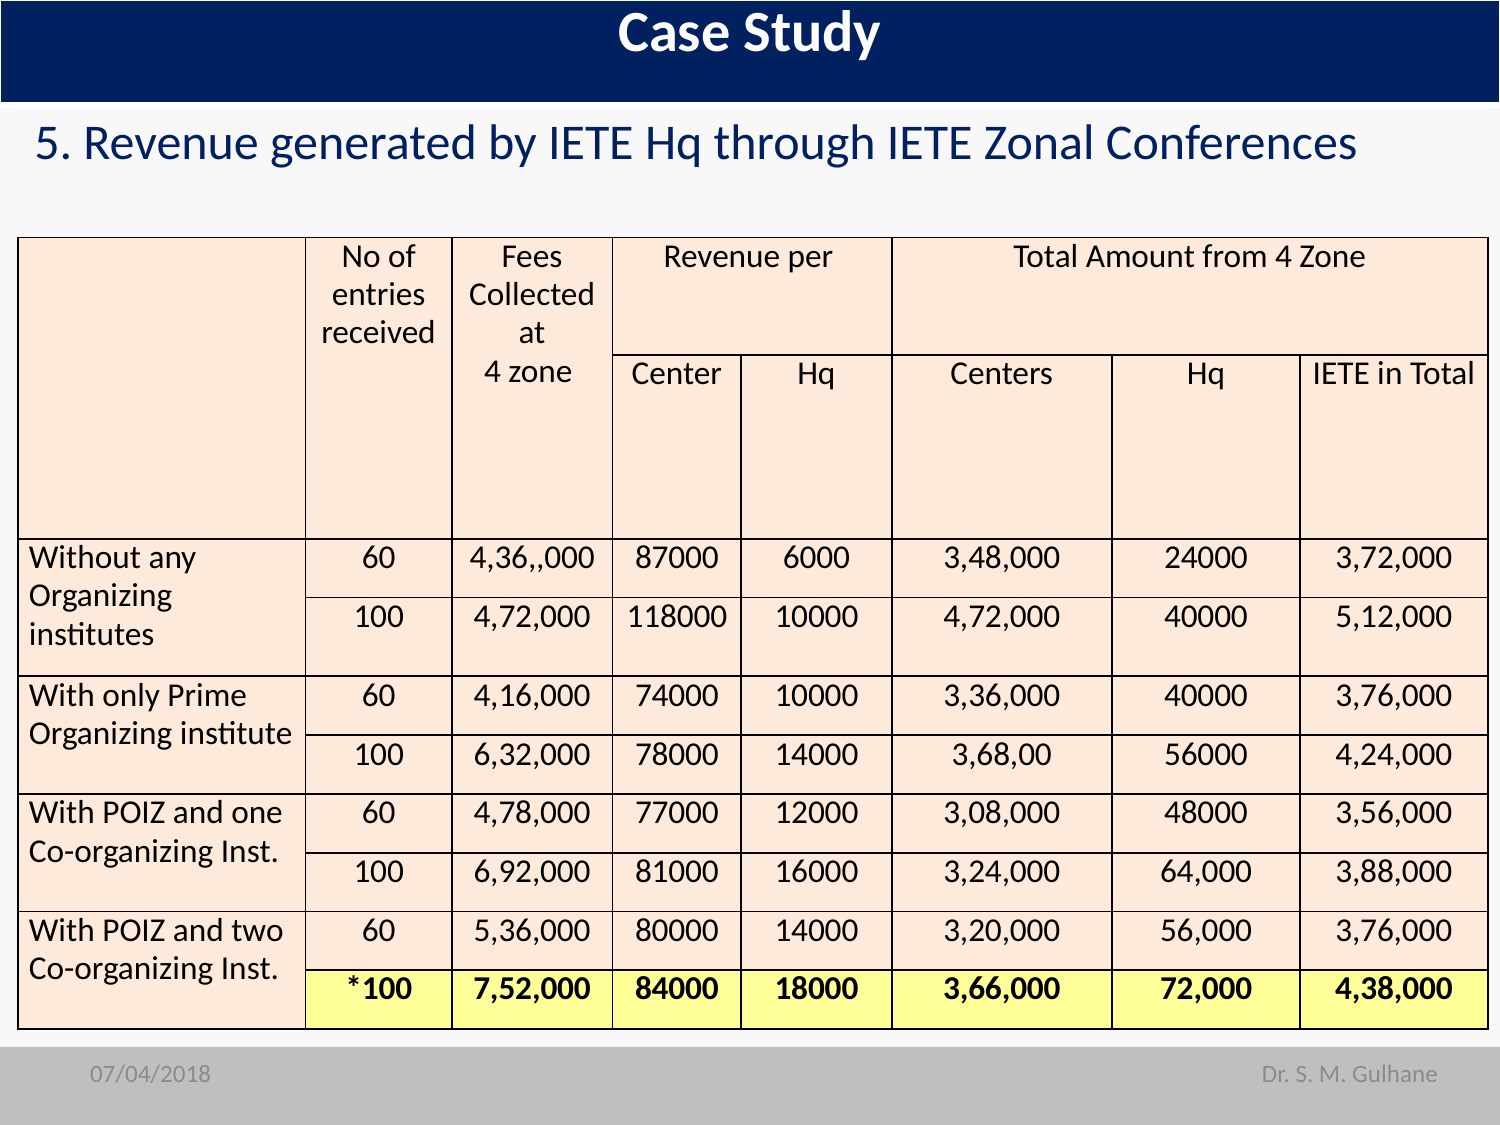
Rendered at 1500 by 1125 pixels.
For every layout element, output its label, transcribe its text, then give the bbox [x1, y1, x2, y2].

table_cell 12000 [742, 795, 891, 852]
table_cell 40000 [1113, 677, 1299, 734]
table_cell 4,72,000 [893, 598, 1111, 675]
table_header Total Amount from 4 Zone [893, 238, 1487, 354]
table_cell With POIZ and two Co-organizing Inst. [19, 912, 305, 1028]
table_cell 77000 [613, 795, 740, 852]
table_cell 6,32,000 [453, 736, 612, 793]
table_cell 72,000 [1113, 971, 1299, 1028]
table_cell 60 [306, 540, 451, 597]
table_cell 4,72,000 [453, 598, 612, 675]
table_cell 56000 [1113, 736, 1299, 793]
table_cell 24000 [1113, 540, 1299, 597]
table_cell 100 [306, 854, 451, 911]
table_cell Center [613, 356, 740, 538]
table_cell 3,66,000 [893, 971, 1111, 1028]
table_header Revenue per [613, 238, 891, 354]
text_box Dr. S. M. Gulhane [1212, 1042, 1488, 1103]
table_header Fees Collected at 4 zone [453, 238, 612, 538]
table_cell 3,88,000 [1301, 854, 1487, 911]
table_cell 5,36,000 [453, 912, 612, 969]
table_cell 84000 [613, 971, 740, 1028]
table_cell 6000 [742, 540, 891, 597]
table_cell 60 [306, 677, 451, 734]
table_cell 56,000 [1113, 912, 1299, 969]
table_cell 118000 [613, 598, 740, 675]
table_cell Without any Organizing institutes [19, 540, 305, 675]
table_cell 60 [306, 795, 451, 852]
table_cell 3,20,000 [893, 912, 1111, 969]
table_cell 78000 [613, 736, 740, 793]
table_cell 14000 [742, 736, 891, 793]
table_cell Centers [893, 356, 1111, 538]
table_cell 16000 [742, 854, 891, 911]
table_cell 100 [306, 736, 451, 793]
table_cell 80000 [613, 912, 740, 969]
table_cell 60 [306, 912, 451, 969]
table_header Case Study [1, 1, 1499, 102]
table_cell 3,24,000 [893, 854, 1111, 911]
table_cell 4,36,,000 [453, 540, 612, 597]
table_header No of entries received [306, 238, 451, 538]
table_cell 3,76,000 [1301, 677, 1487, 734]
table_cell 74000 [613, 677, 740, 734]
table_cell 4,38,000 [1301, 971, 1487, 1028]
table_cell 87000 [613, 540, 740, 597]
footer Dr. S. M. Gulhane [512, 1042, 988, 1046]
table_cell With only Prime Organizing institute [19, 677, 305, 793]
table_cell 100 [306, 598, 451, 675]
table_cell 3,36,000 [893, 677, 1111, 734]
table_cell *100 [306, 971, 451, 1028]
table_cell Hq [742, 356, 891, 538]
table_cell 18000 [742, 971, 891, 1028]
text_box 07/04/2018 [75, 1042, 425, 1103]
table_cell IETE in Total [1301, 356, 1487, 538]
table_cell 3,48,000 [893, 540, 1111, 597]
table_cell 10000 [742, 598, 891, 675]
table_header [19, 238, 305, 538]
table_cell Hq [1113, 356, 1299, 538]
table_cell 6,92,000 [453, 854, 612, 911]
table_cell With POIZ and one Co-organizing Inst. [19, 795, 305, 911]
table_cell 4,24,000 [1301, 736, 1487, 793]
table_cell 64,000 [1113, 854, 1299, 911]
text_box 5. Revenue generated by IETE Hq through IETE Zonal Conferences [0, 113, 1471, 177]
text_box [0, 1046, 1500, 1123]
table_cell 7,52,000 [453, 971, 612, 1028]
table_cell 3,68,00 [893, 736, 1111, 793]
table_cell 14000 [742, 912, 891, 969]
table_cell 10000 [742, 677, 891, 734]
table_cell 3,08,000 [893, 795, 1111, 852]
table_cell 3,56,000 [1301, 795, 1487, 852]
table_cell 81000 [613, 854, 740, 911]
table_cell 3,76,000 [1301, 912, 1487, 969]
table_cell 48000 [1113, 795, 1299, 852]
table_cell 5,12,000 [1301, 598, 1487, 675]
table_cell 40000 [1113, 598, 1299, 675]
table_cell 3,72,000 [1301, 540, 1487, 597]
table_cell 4,16,000 [453, 677, 612, 734]
table_cell 4,78,000 [453, 795, 612, 852]
